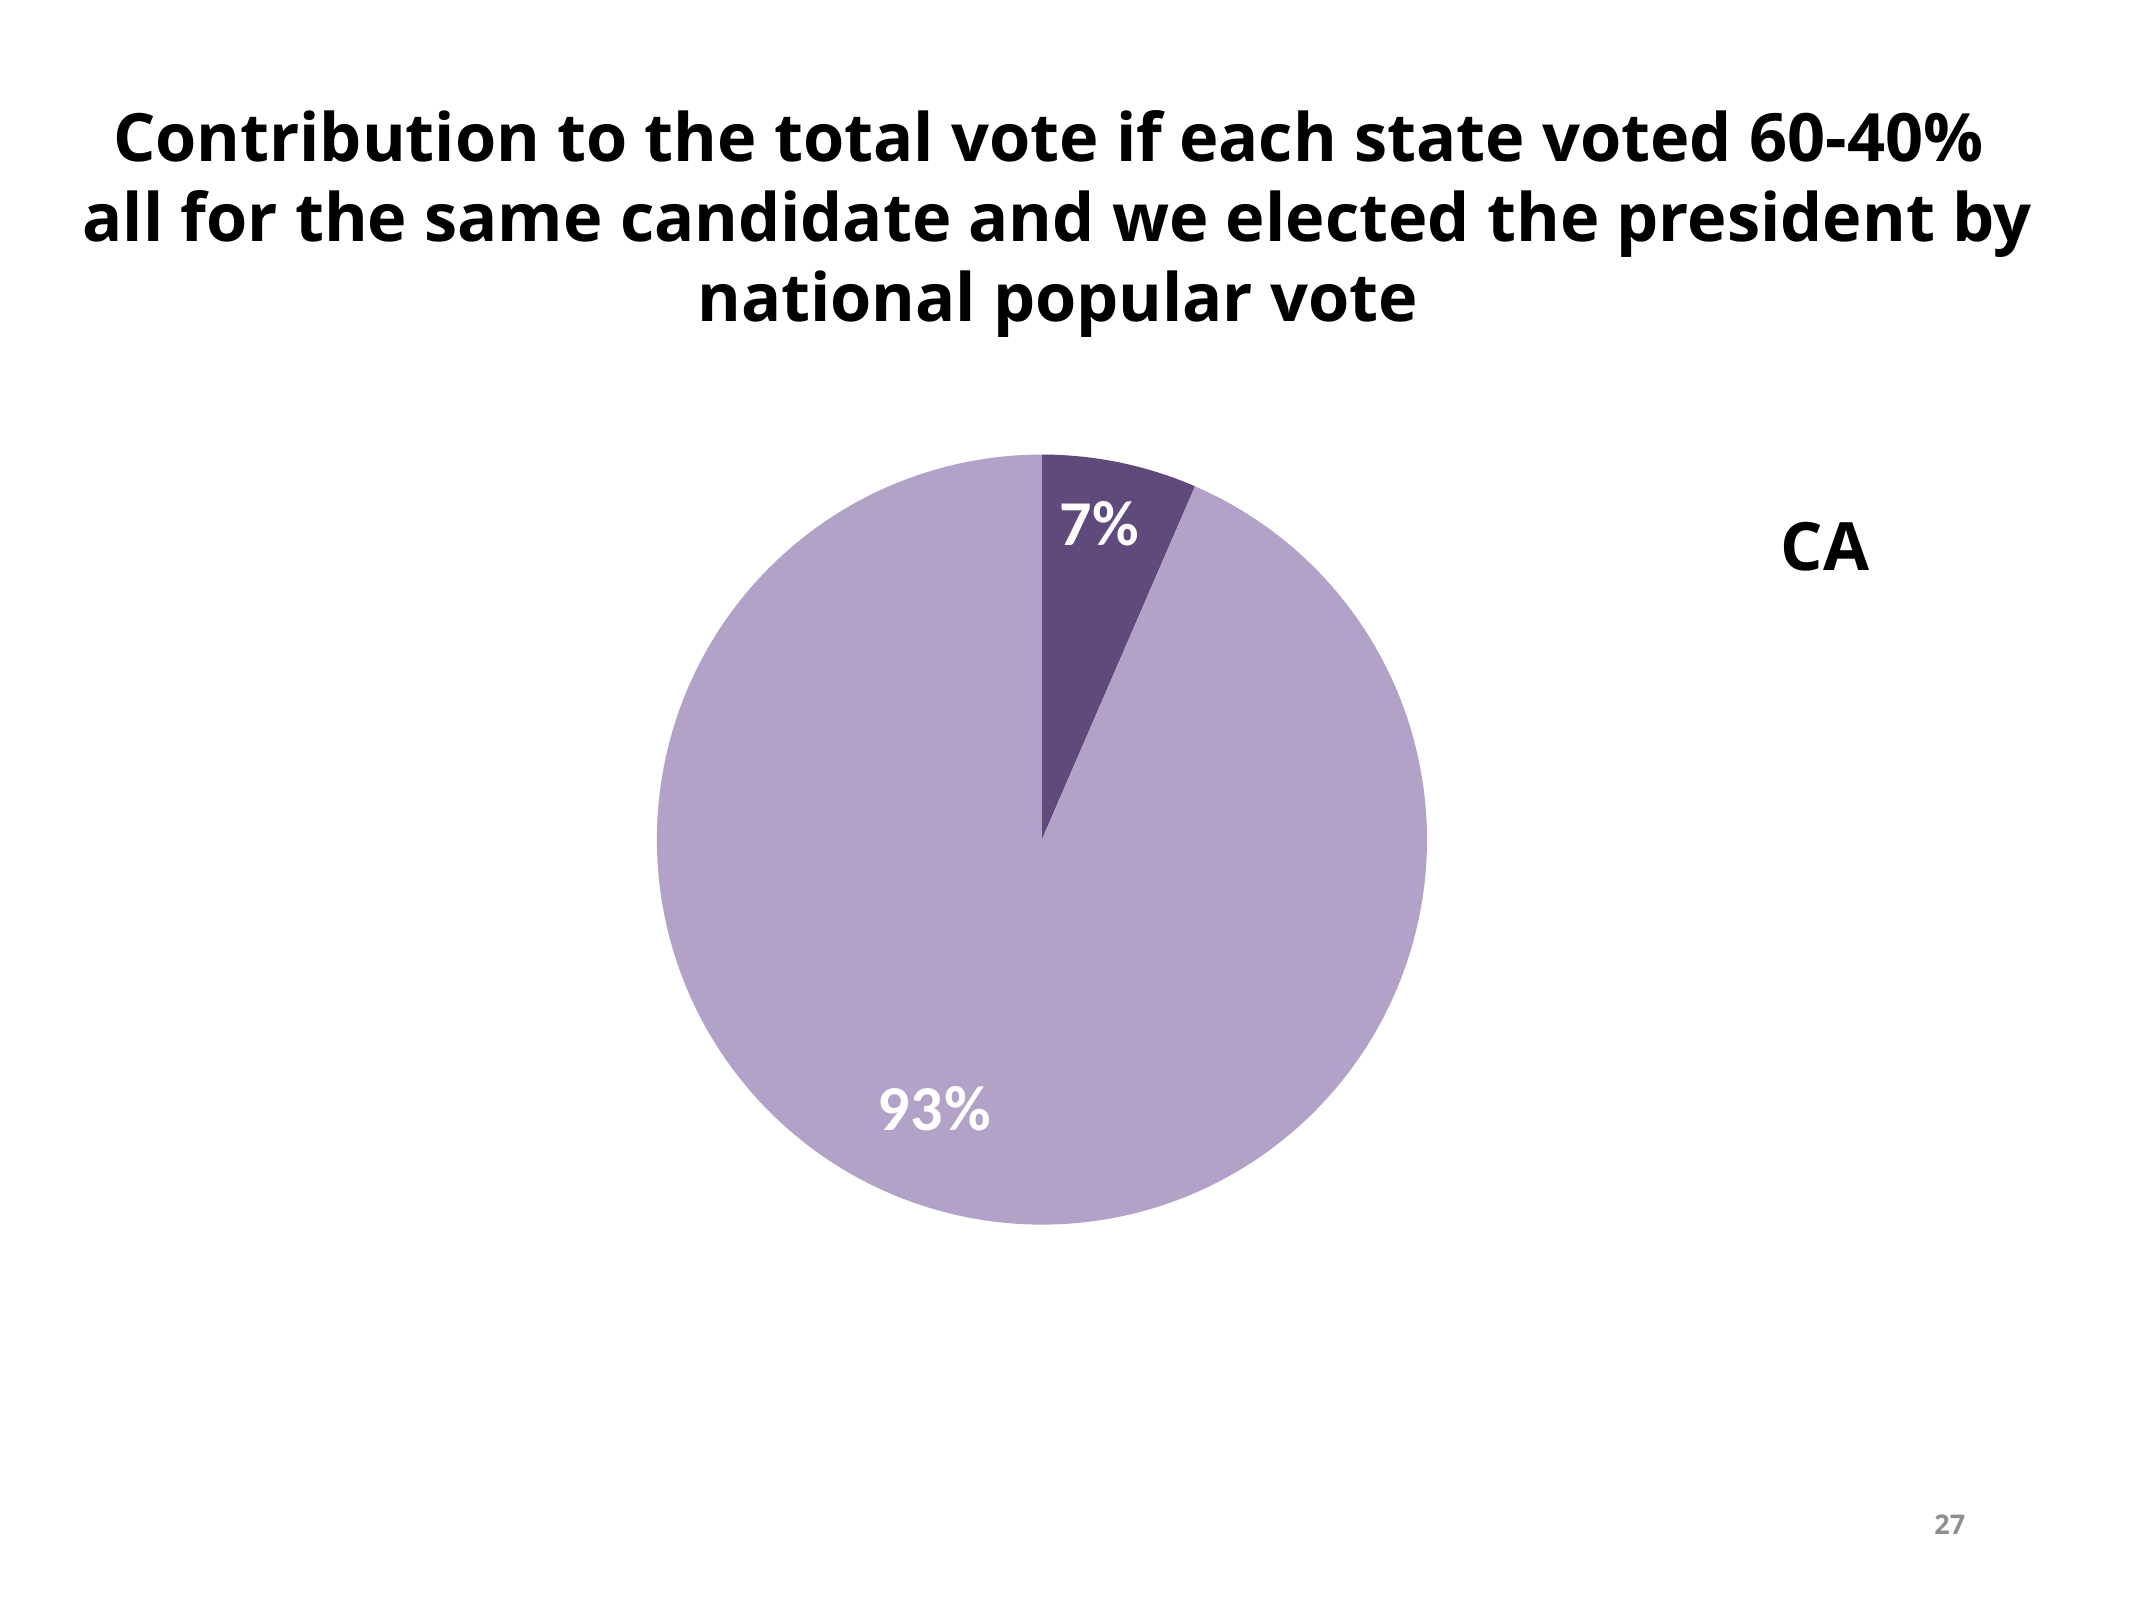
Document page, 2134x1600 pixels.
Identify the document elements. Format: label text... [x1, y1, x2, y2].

text_box Contribution to the total vote if each state voted 60-40% all for the same candidate and we elected the president by national popular vote [50, 87, 2066, 343]
picture [227, 344, 1854, 1332]
text_box CA [1854, 496, 1944, 1252]
slide_number 27 [1506, 1482, 1987, 1569]
